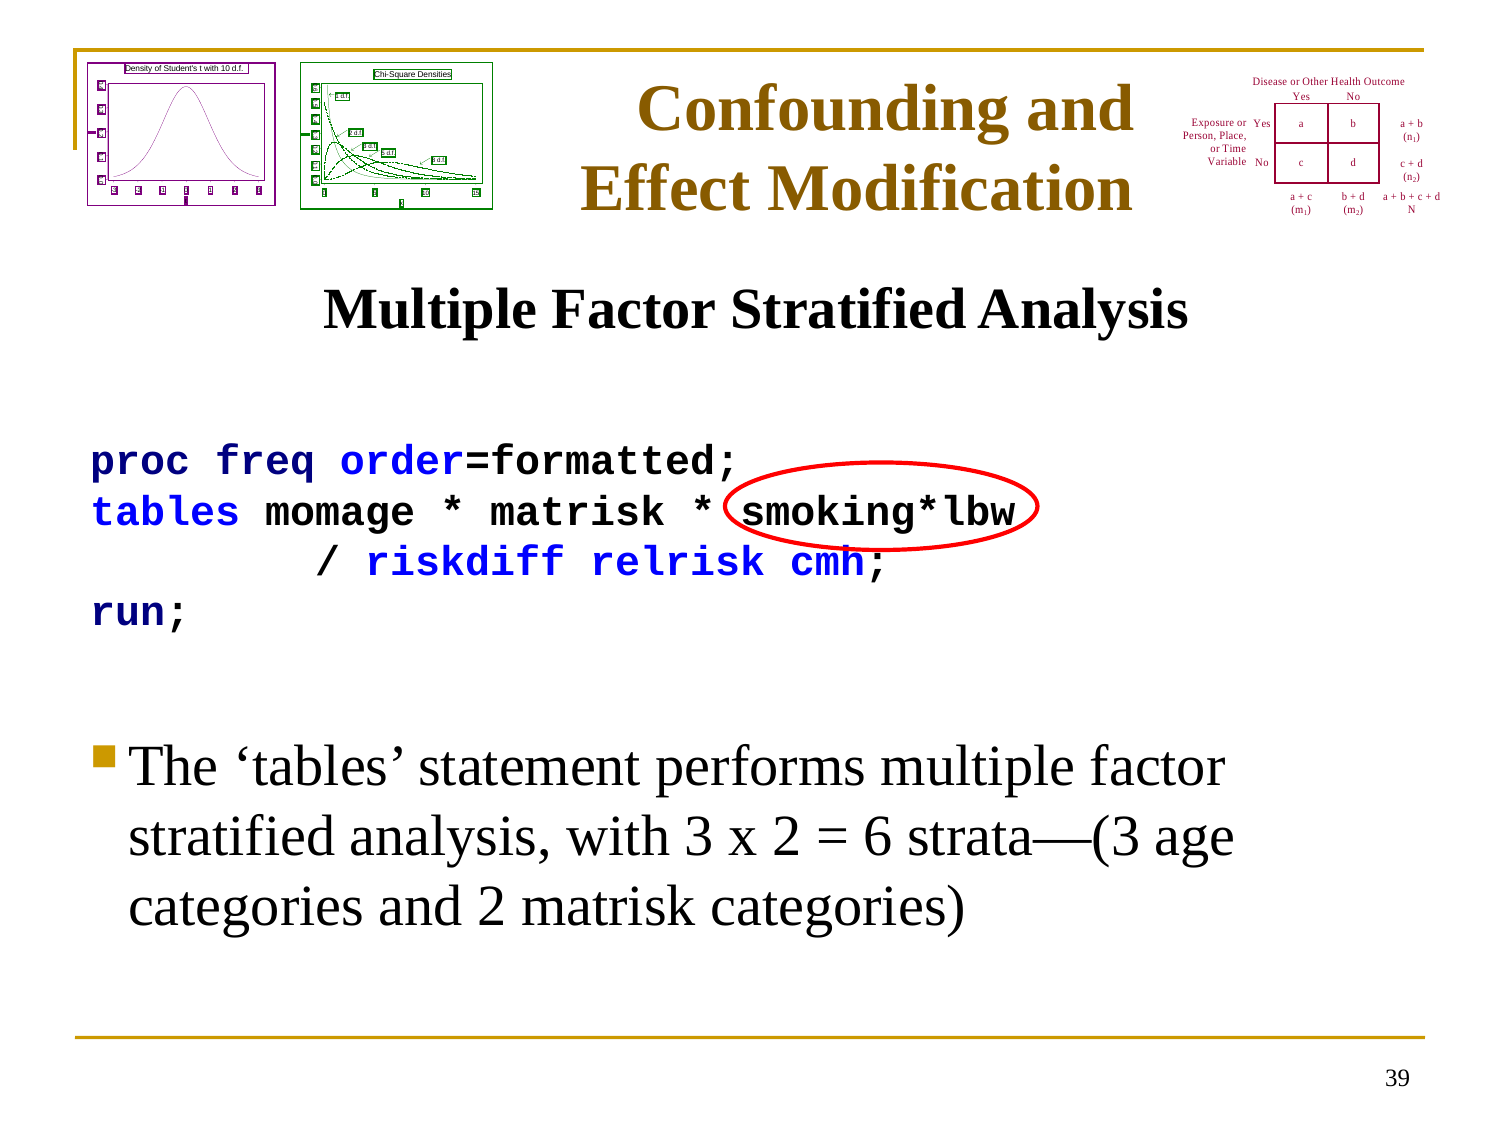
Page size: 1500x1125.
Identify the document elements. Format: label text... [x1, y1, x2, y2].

slide_number 38 [1074, 1049, 1426, 1100]
text_box [724, 462, 1038, 550]
title Confounding and Effect Modification [524, 87, 1151, 201]
list Multiple Factor Stratified Analysis proc freq order=formatted; tables momage * matrisk * smoking*lbw / riskdiff relrisk cmh; run; The ‘tables’ statement performs multiple factor stratified analysis, with 3 x 2 = 6 strata—(3 age categories and 2 matrisk categories) [74, 262, 1438, 1013]
